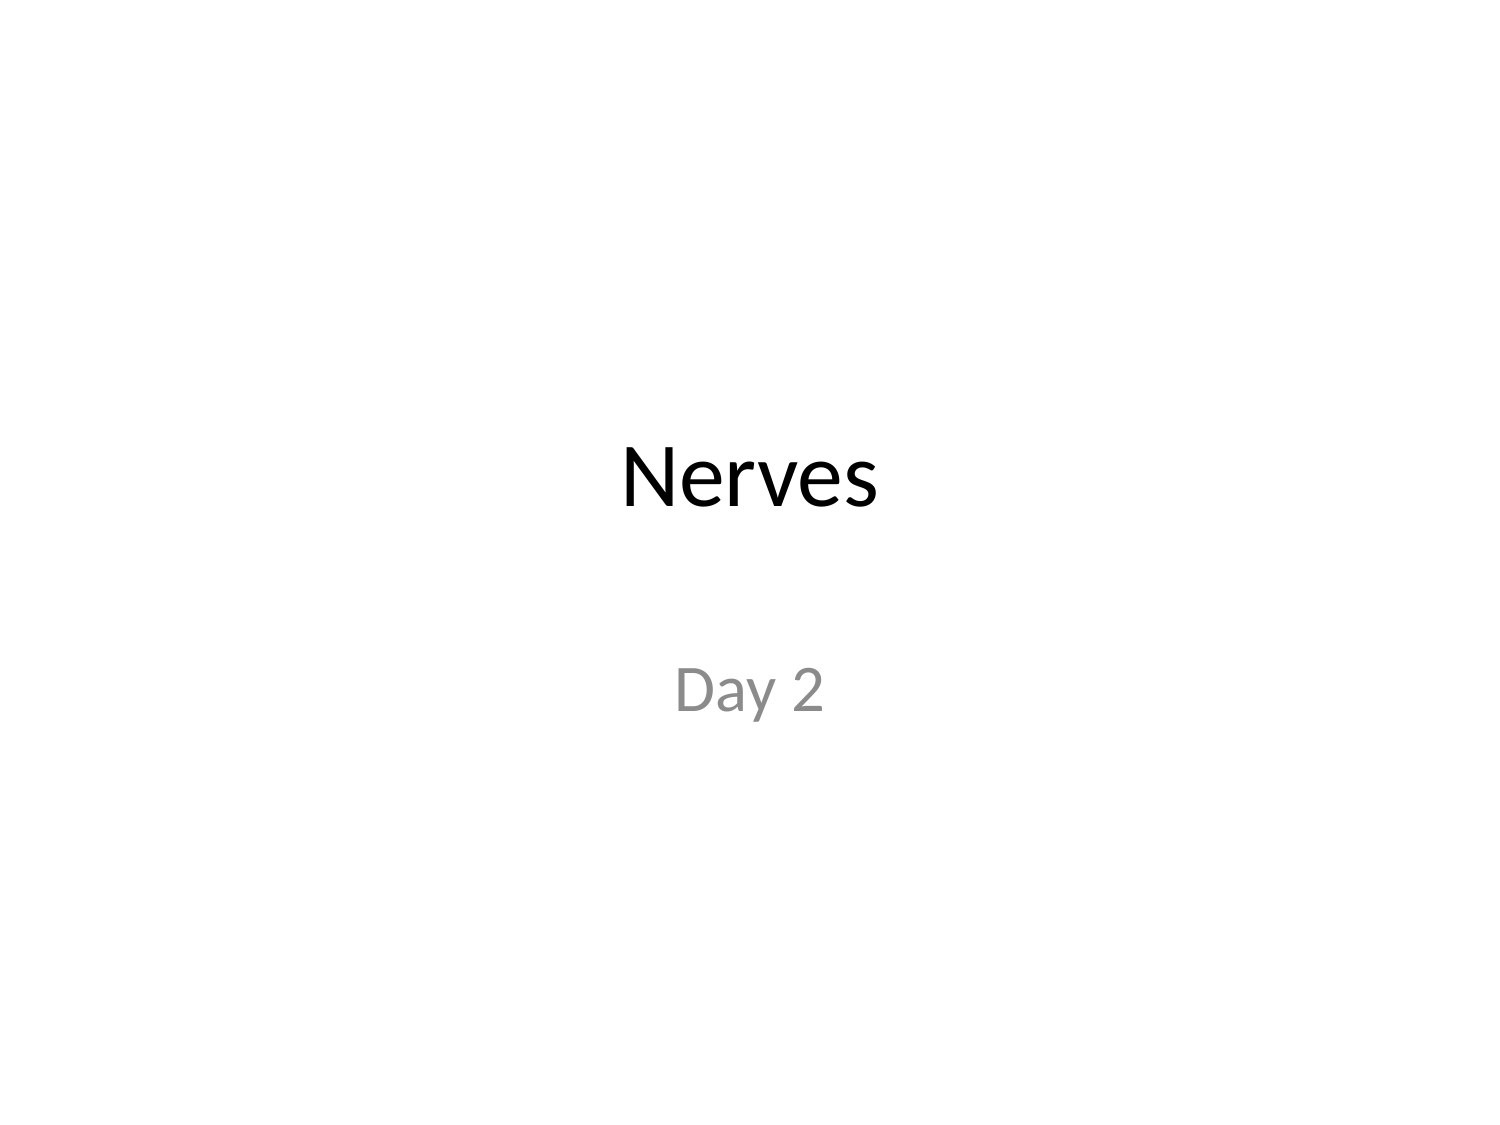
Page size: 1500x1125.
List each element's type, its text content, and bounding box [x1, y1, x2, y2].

title Nerves [112, 349, 1388, 591]
subtitle Day 2 [225, 637, 1275, 925]
